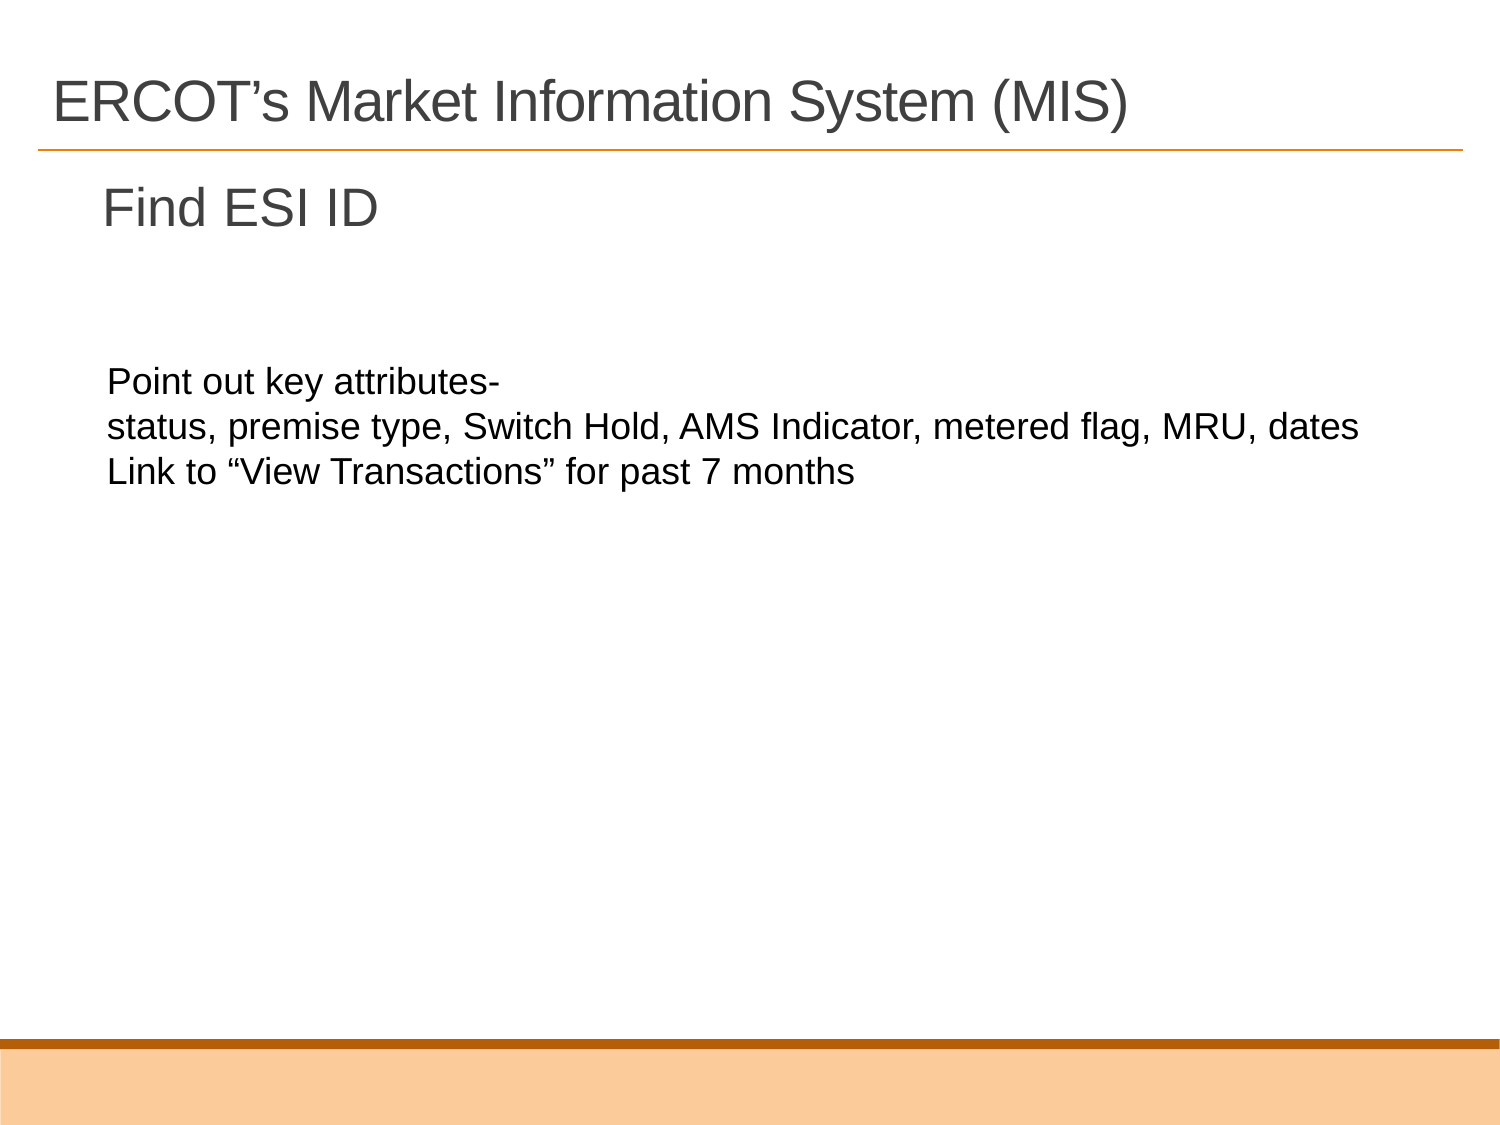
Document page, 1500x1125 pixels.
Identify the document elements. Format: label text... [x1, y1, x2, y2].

list Find ESI ID [87, 172, 1489, 253]
title ERCOT’s Market Information System (MIS) [37, 37, 1275, 141]
text_box Point out key attributes- status, premise type, Switch Hold, AMS Indicator, metered flag, MRU, dates Link to “View Transactions” for past 7 months [92, 349, 1380, 500]
